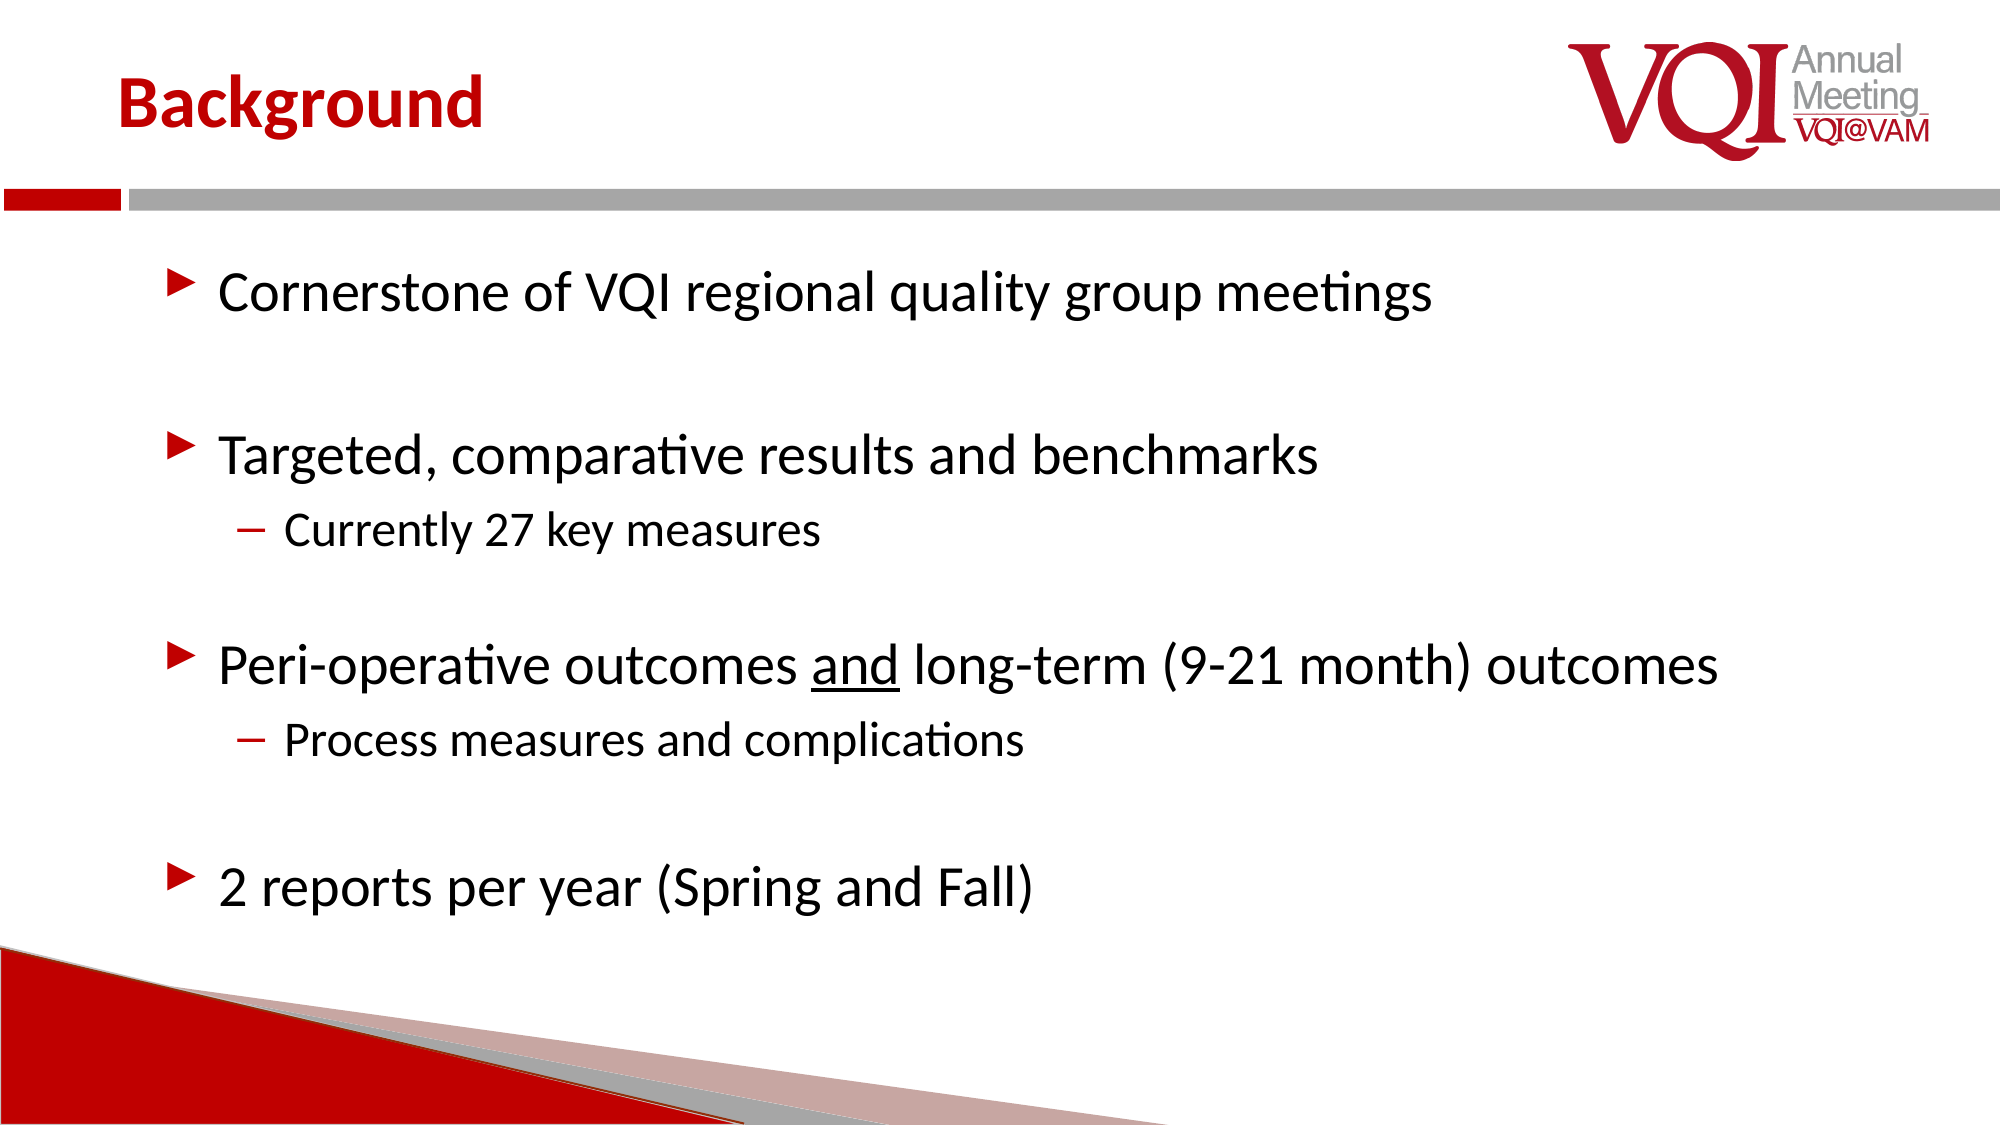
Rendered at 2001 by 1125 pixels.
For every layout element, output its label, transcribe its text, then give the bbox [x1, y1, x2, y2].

picture [1568, 42, 1929, 161]
title Background [72, 31, 1467, 165]
list Cornerstone of VQI regional quality group meetings Targeted, comparative results and benchmarks Currently 27 key measures Peri-operative outcomes and long-term (9-21 month) outcomes Process measures and complications 2 reports per year (Spring and Fall) [147, 245, 1948, 1075]
